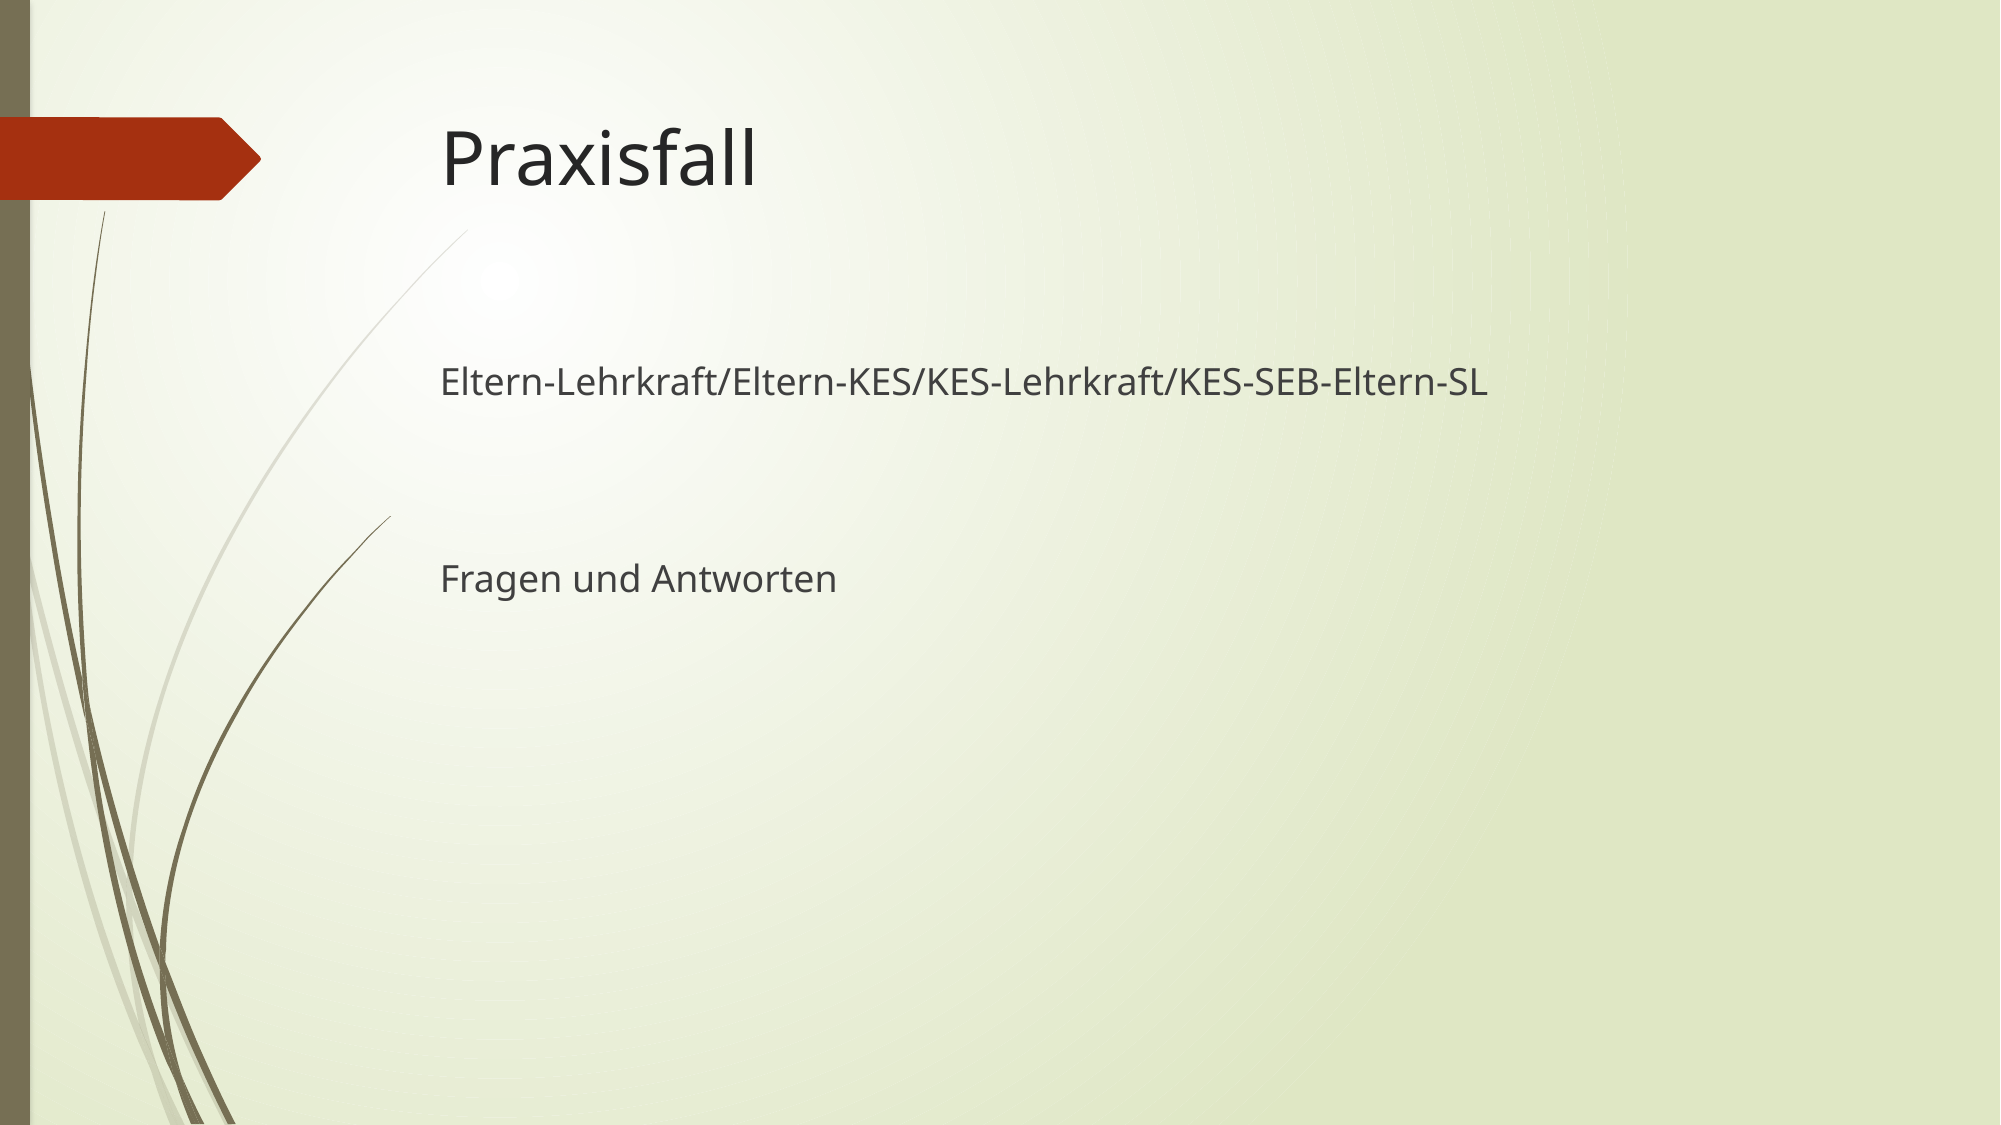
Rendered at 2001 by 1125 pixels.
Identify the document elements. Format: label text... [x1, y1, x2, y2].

list Eltern-Lehrkraft/Eltern-KES/KES-Lehrkraft/KES-SEB-Eltern-SL Fragen und Antworten [424, 350, 1888, 970]
title Praxisfall [425, 102, 1888, 313]
